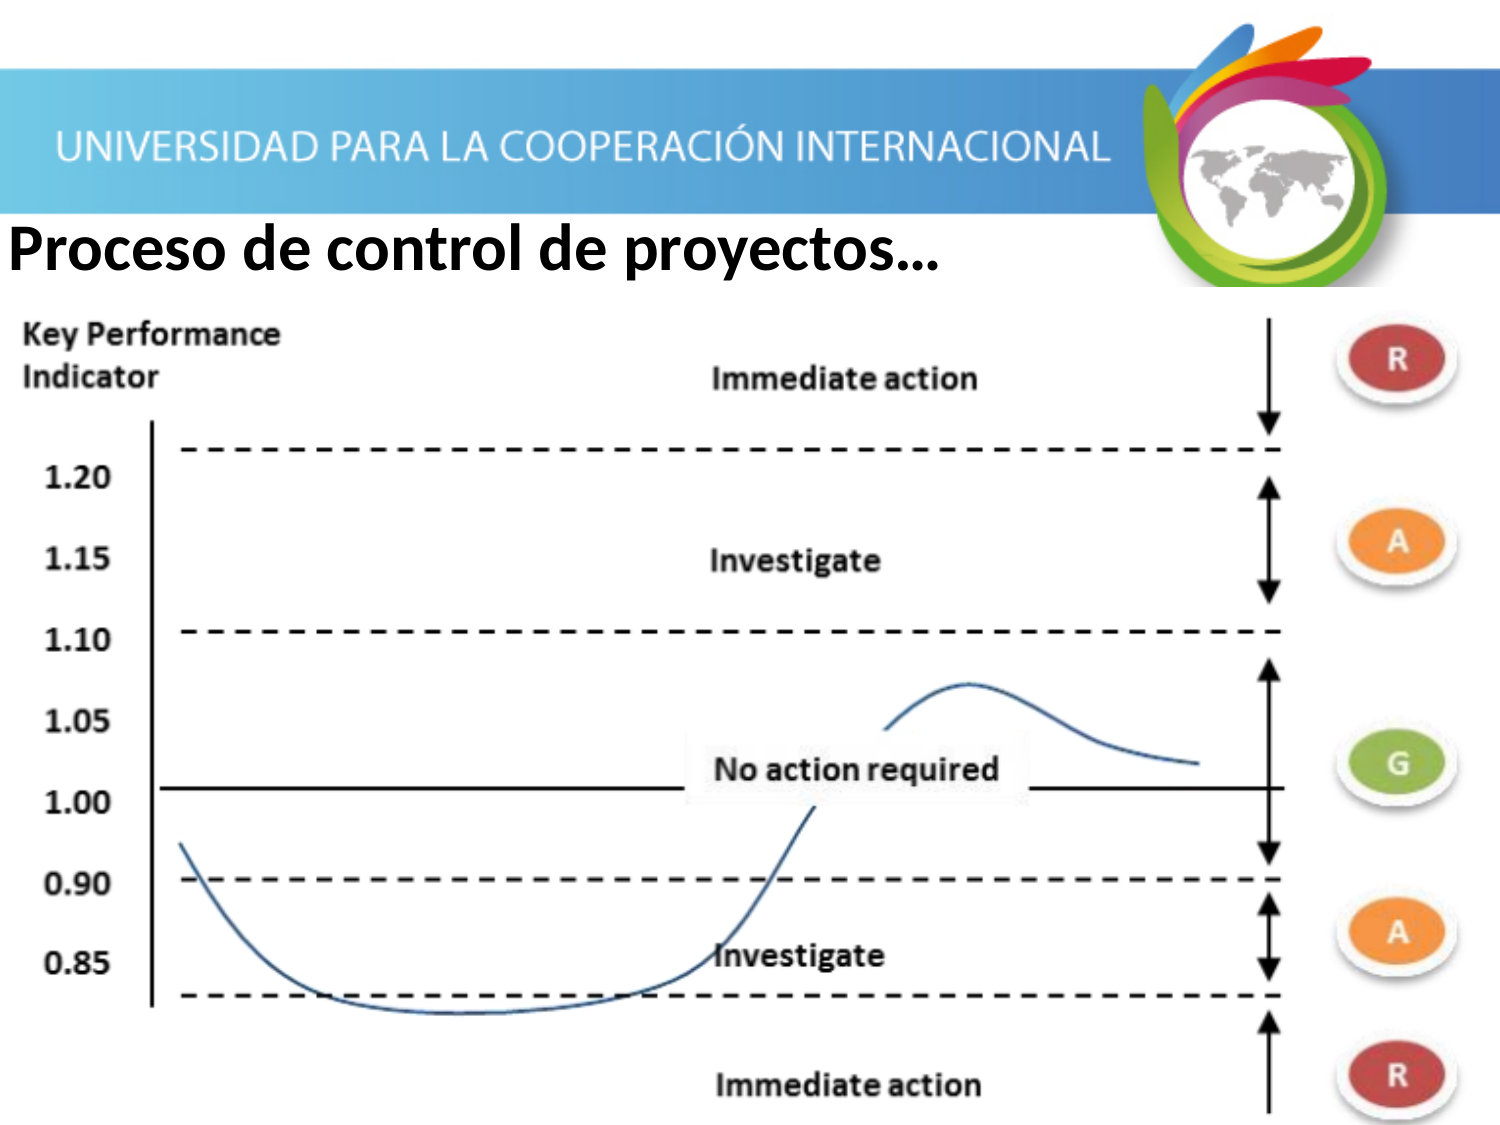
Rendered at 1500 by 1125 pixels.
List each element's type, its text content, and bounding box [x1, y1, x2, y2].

picture [0, 0, 1500, 1125]
text_box Proceso de control de proyectos… [0, 160, 1344, 285]
